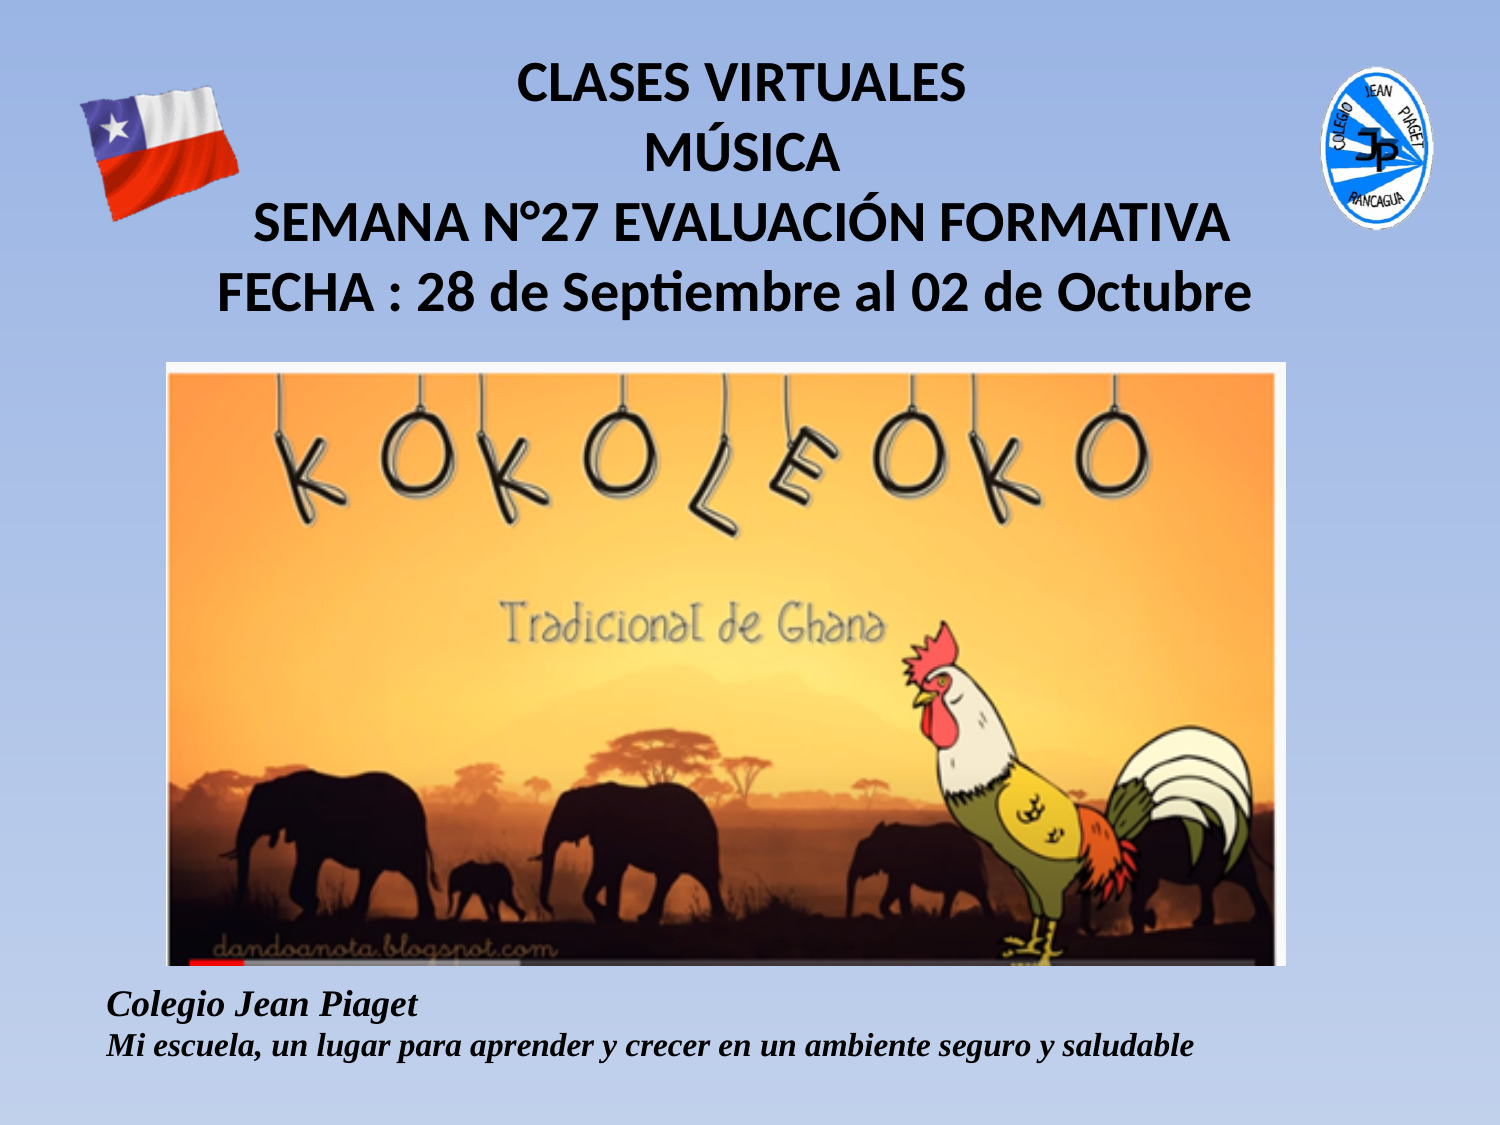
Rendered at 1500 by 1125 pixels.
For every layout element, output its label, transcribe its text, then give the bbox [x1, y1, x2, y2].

picture [1293, 64, 1467, 232]
text_box [0, 0, 1500, 75]
picture [166, 362, 1286, 967]
title CLASES VIRTUALES MÚSICA SEMANA N°27 EVALUACIÓN FORMATIVA FECHA : 28 de Septiembre al 02 de Octubre [104, 75, 1380, 330]
text_box Colegio Jean Piaget Mi escuela, un lugar para aprender y crecer en un ambiente seguro y saludable [91, 971, 1409, 1071]
picture [77, 75, 247, 227]
